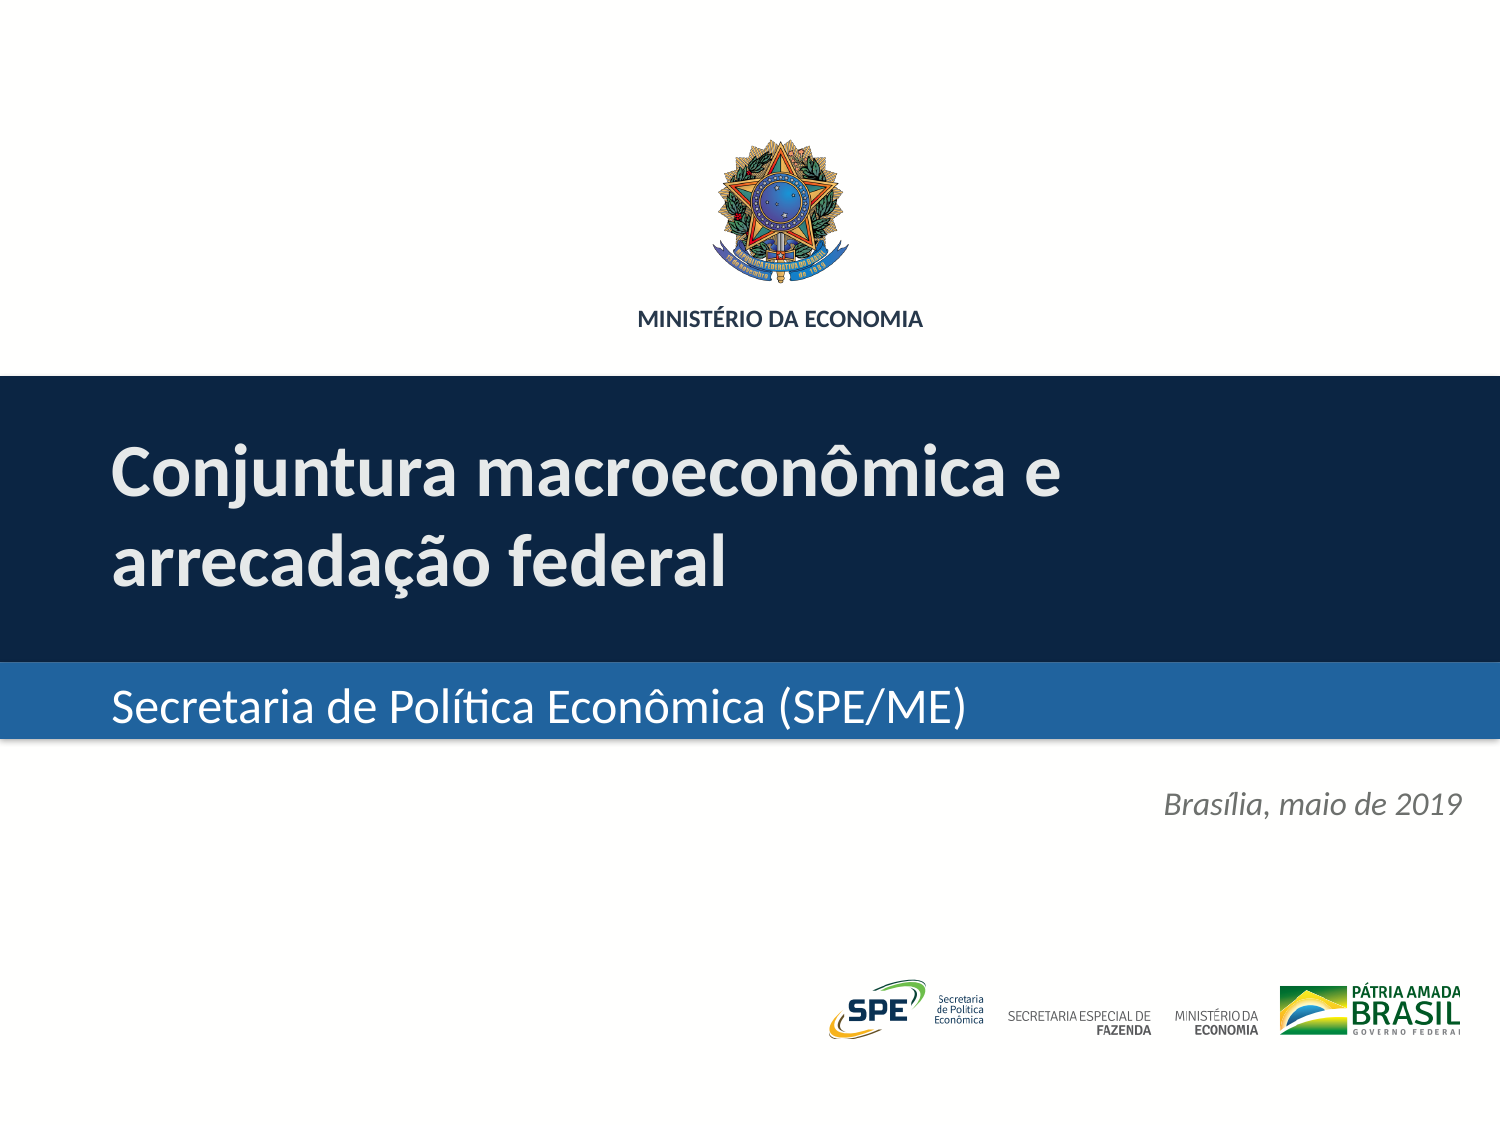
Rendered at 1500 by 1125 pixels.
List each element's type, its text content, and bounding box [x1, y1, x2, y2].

list Brasília, maio de 2019 [560, 774, 1477, 880]
list Secretaria de Política Econômica (SPE/ME) [96, 666, 1143, 743]
picture [708, 138, 853, 285]
list Conjuntura macroeconômica e arrecadação federal [96, 389, 1372, 635]
